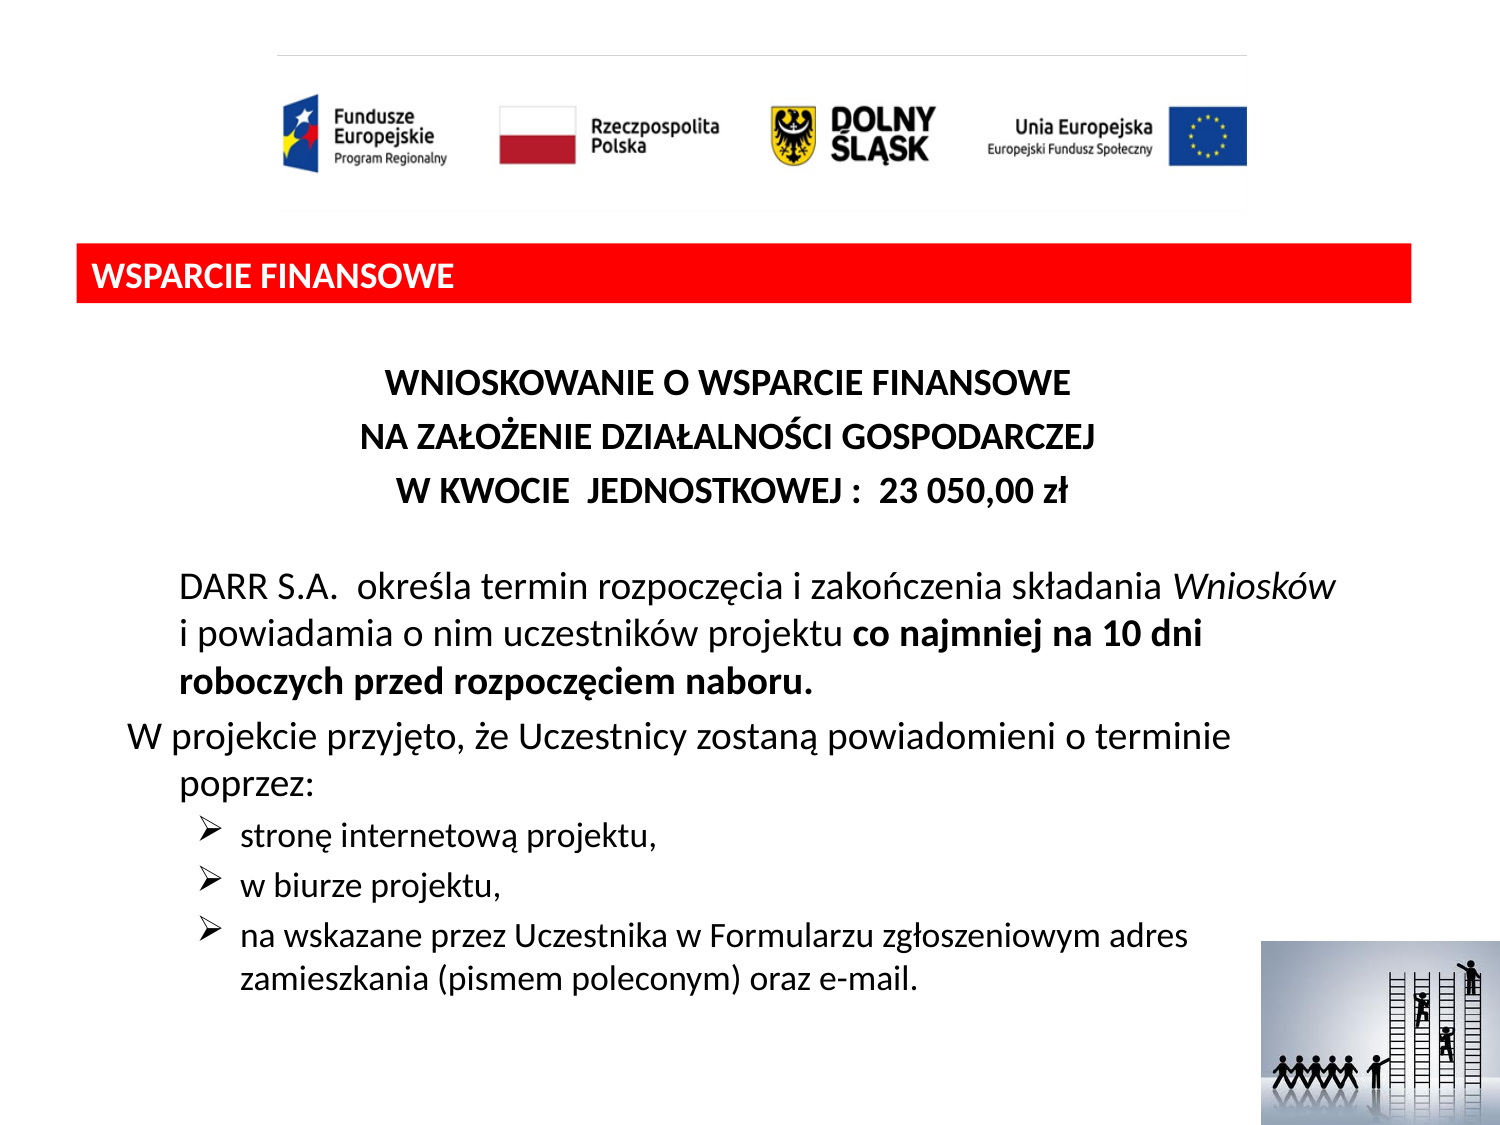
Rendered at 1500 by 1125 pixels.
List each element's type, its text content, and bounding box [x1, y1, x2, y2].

picture [277, 42, 1247, 213]
picture [1261, 941, 1500, 1125]
list WNIOSKOWANIE O WSPARCIE FINANSOWE NA ZAŁOŻENIE DZIAŁALNOŚCI GOSPODARCZEJ W KWOCIE JEDNOSTKOWEJ : 23 050,00 zł DARR S.A. określa termin rozpoczęcia i zakończenia składania Wniosków i powiadamia o nim uczestników projektu co najmniej na 10 dni roboczych przed rozpoczęciem naboru. W projekcie przyjęto, że Uczestnicy zostaną powiadomieni o terminie poprzez: stronę internetową projektu, w biurze projektu, na wskazane przez Uczestnika w Formularzu zgłoszeniowym adres zamieszkania (pismem poleconym) oraz e-mail. [112, 349, 1353, 1012]
text_box WSPARCIE FINANSOWE [76, 243, 1412, 304]
